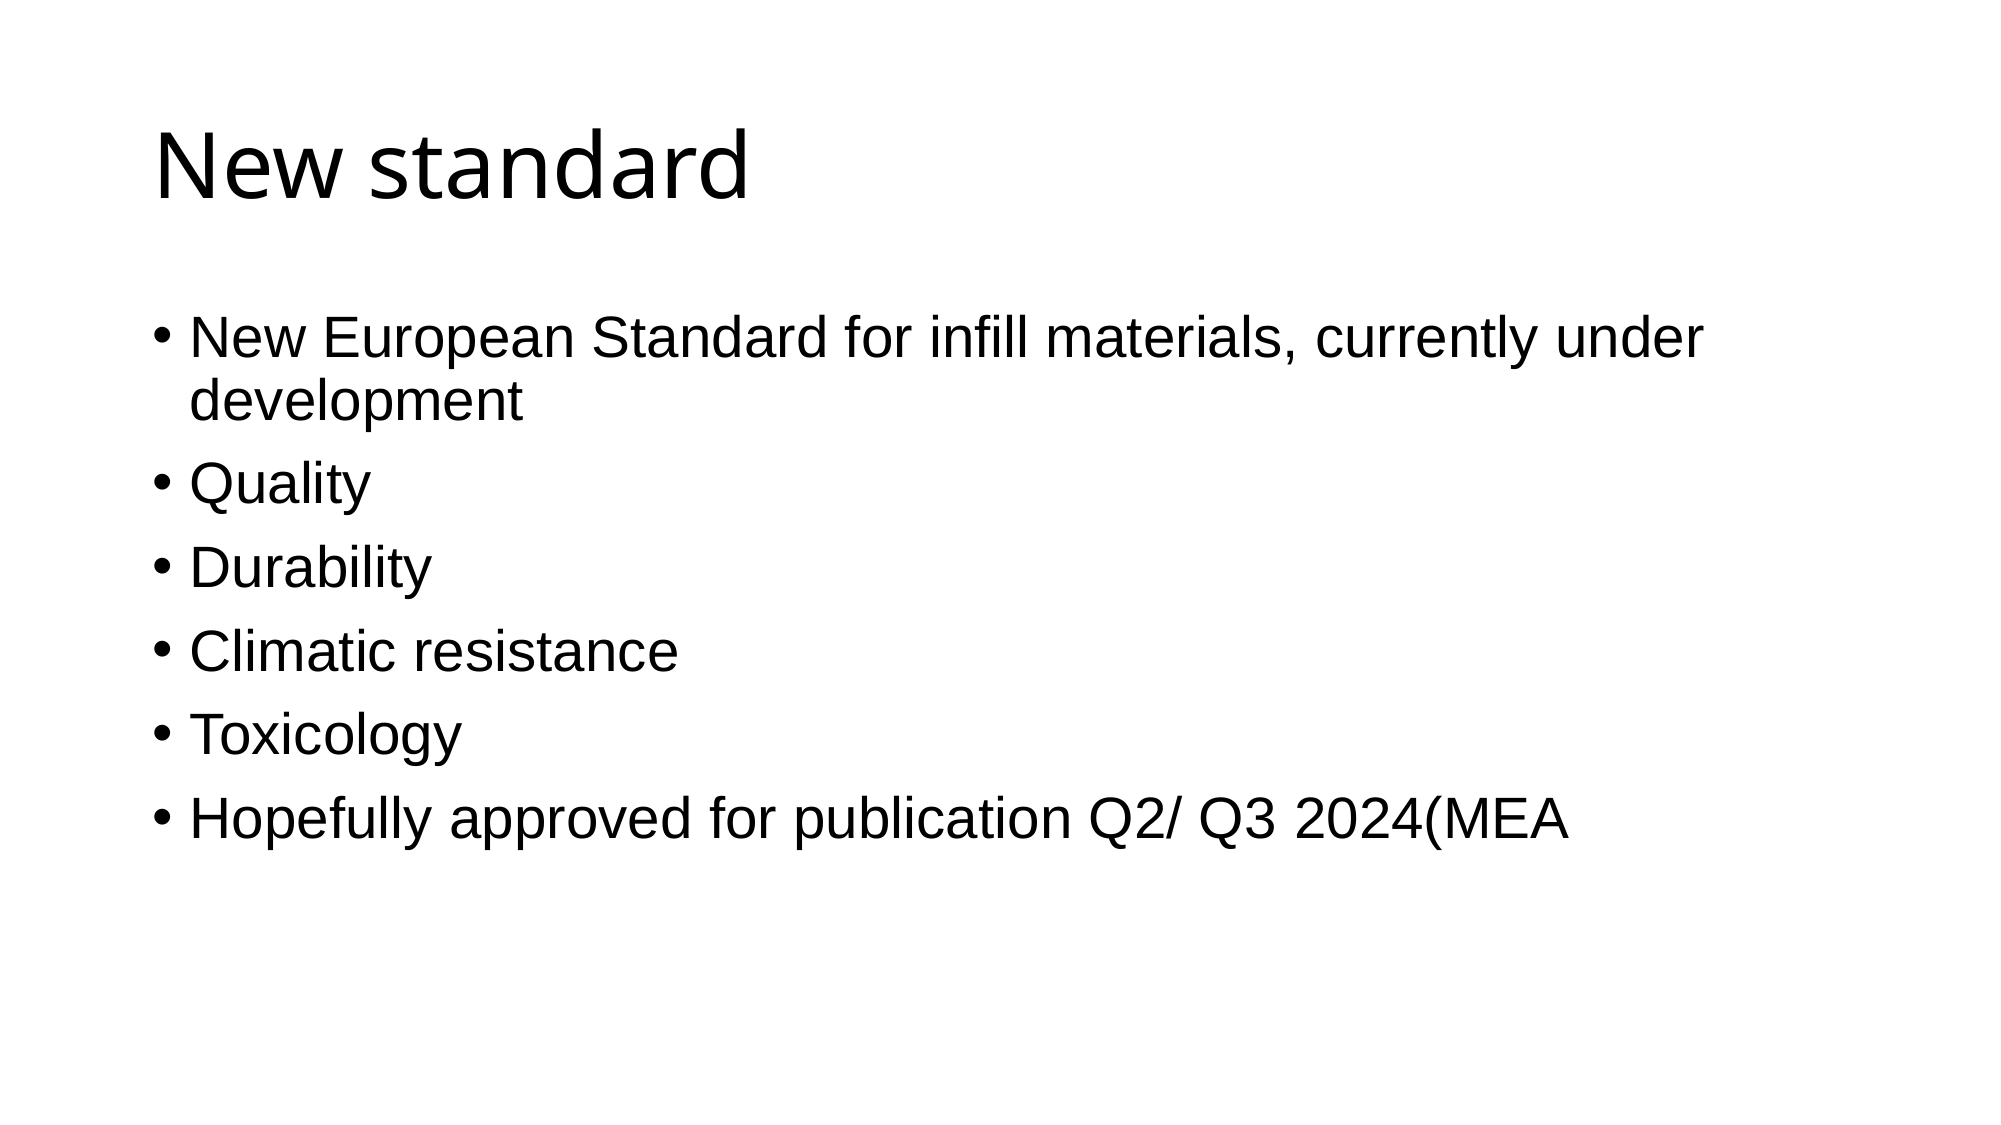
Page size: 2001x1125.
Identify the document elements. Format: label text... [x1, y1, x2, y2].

title New standard [137, 59, 1863, 278]
list New European Standard for infill materials, currently under development ﻿﻿Quality ﻿﻿Durability ﻿﻿Climatic resistance ﻿﻿Toxicology Hopefully approved for publication Q2/ Q3 2024(MEA [137, 299, 1863, 1014]
